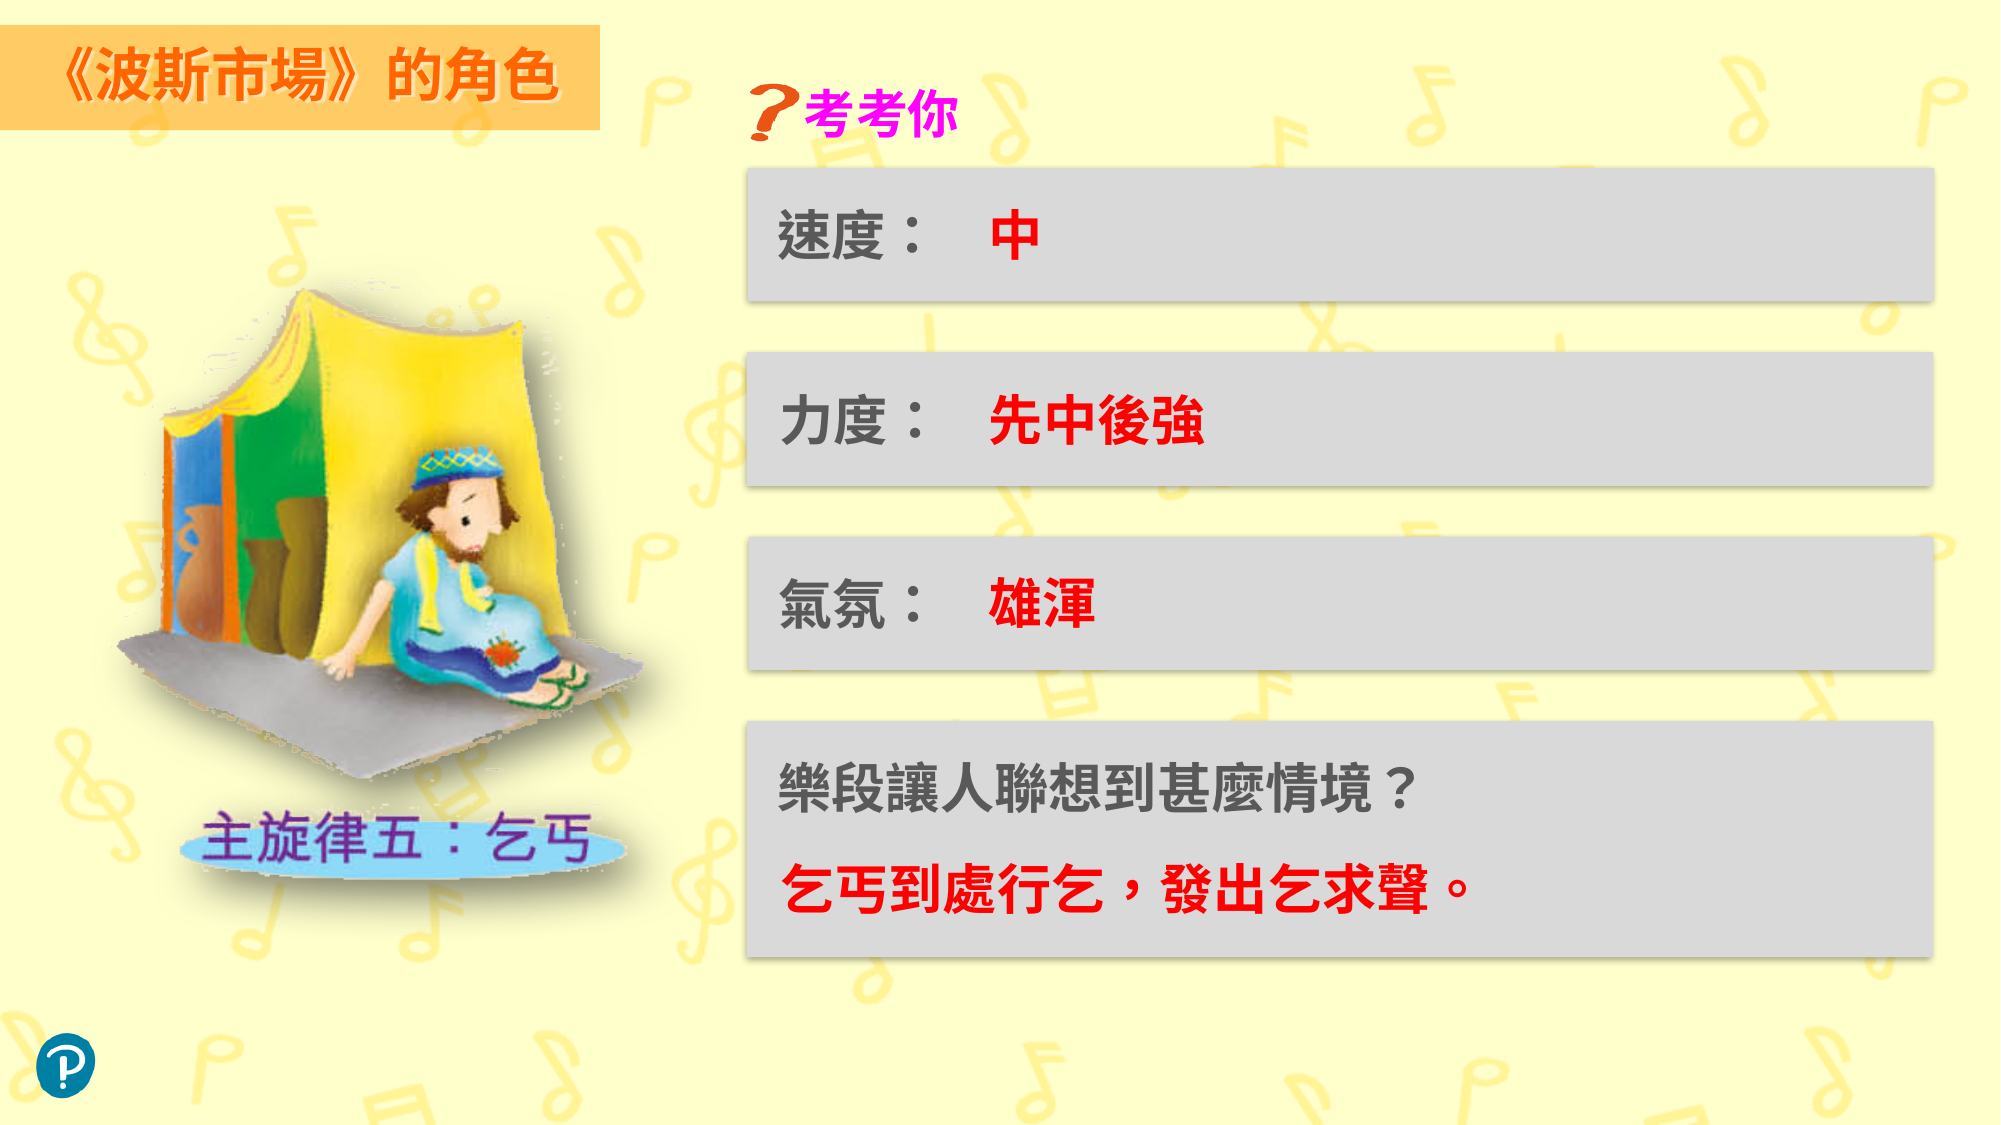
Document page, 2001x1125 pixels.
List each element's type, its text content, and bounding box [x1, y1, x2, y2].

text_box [747, 167, 1935, 302]
picture [0, 0, 2001, 1125]
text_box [746, 351, 1934, 487]
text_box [0, 24, 601, 131]
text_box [746, 720, 1934, 958]
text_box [748, 536, 1934, 671]
text_box 考考你 [789, 73, 1016, 152]
